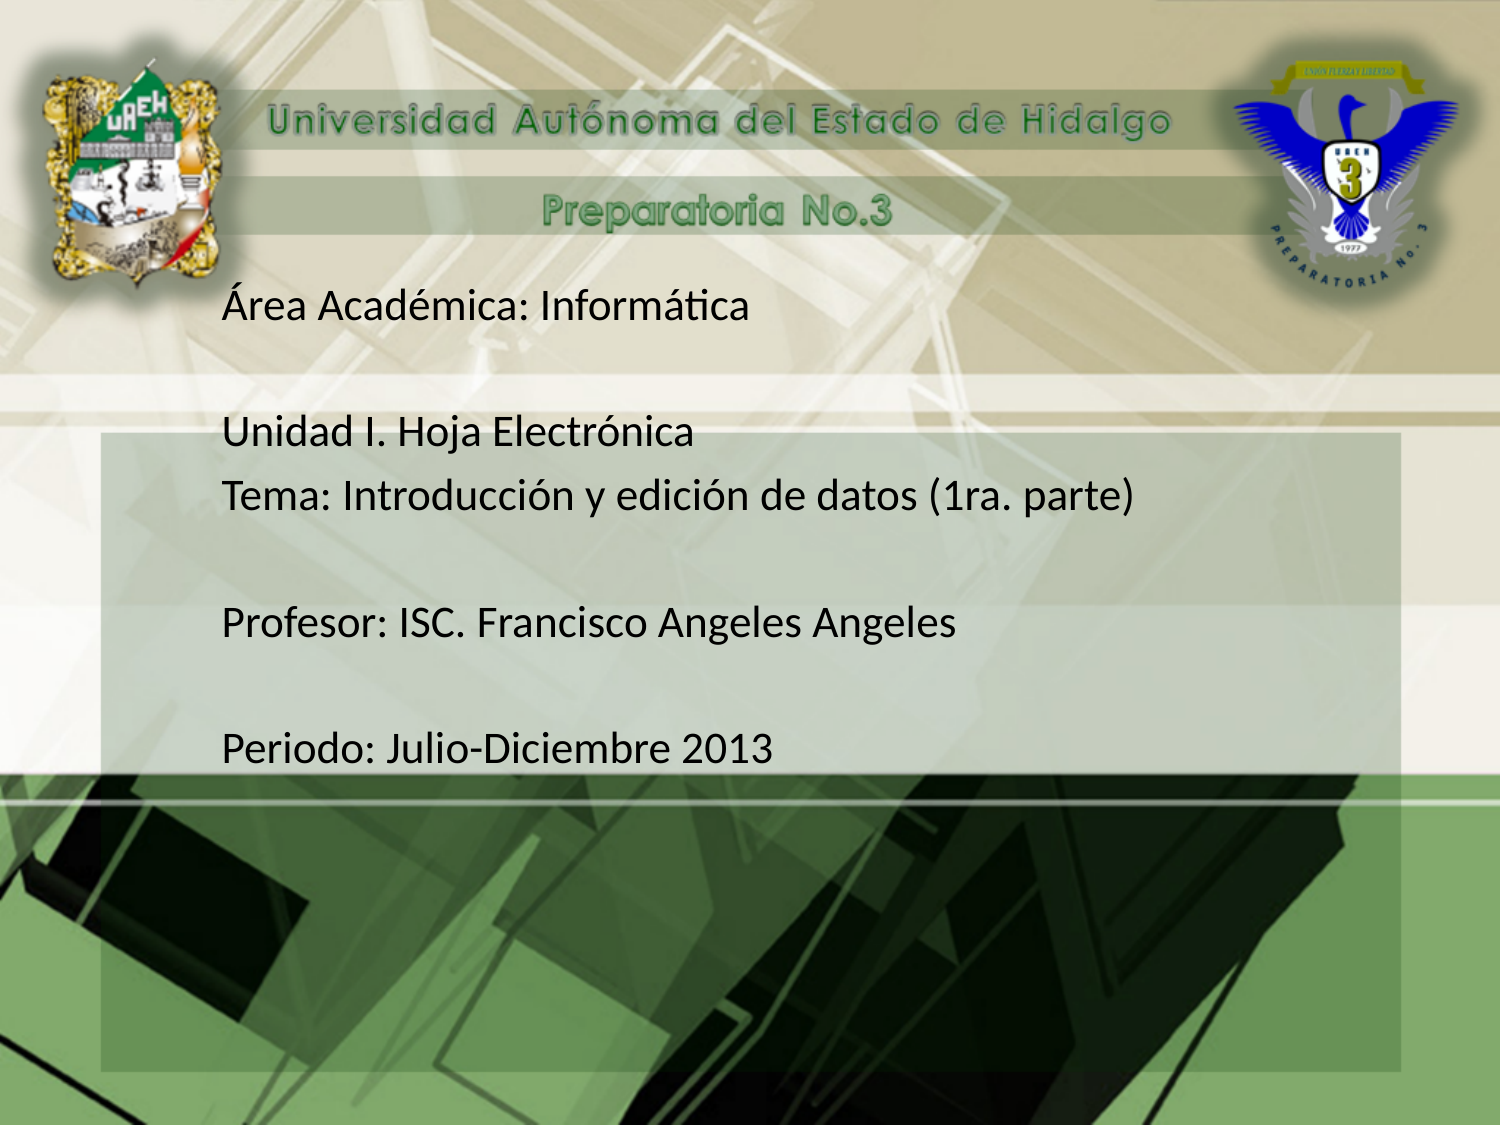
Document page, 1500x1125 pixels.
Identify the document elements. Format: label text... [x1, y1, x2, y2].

subtitle Área Académica: Informática Unidad I. Hoja Electrónica Tema: Introducción y edición de datos (1ra. parte) Profesor: ISC. Francisco Angeles Angeles Periodo: Julio-Diciembre 2013 [206, 267, 1471, 787]
picture [0, 0, 1500, 1125]
